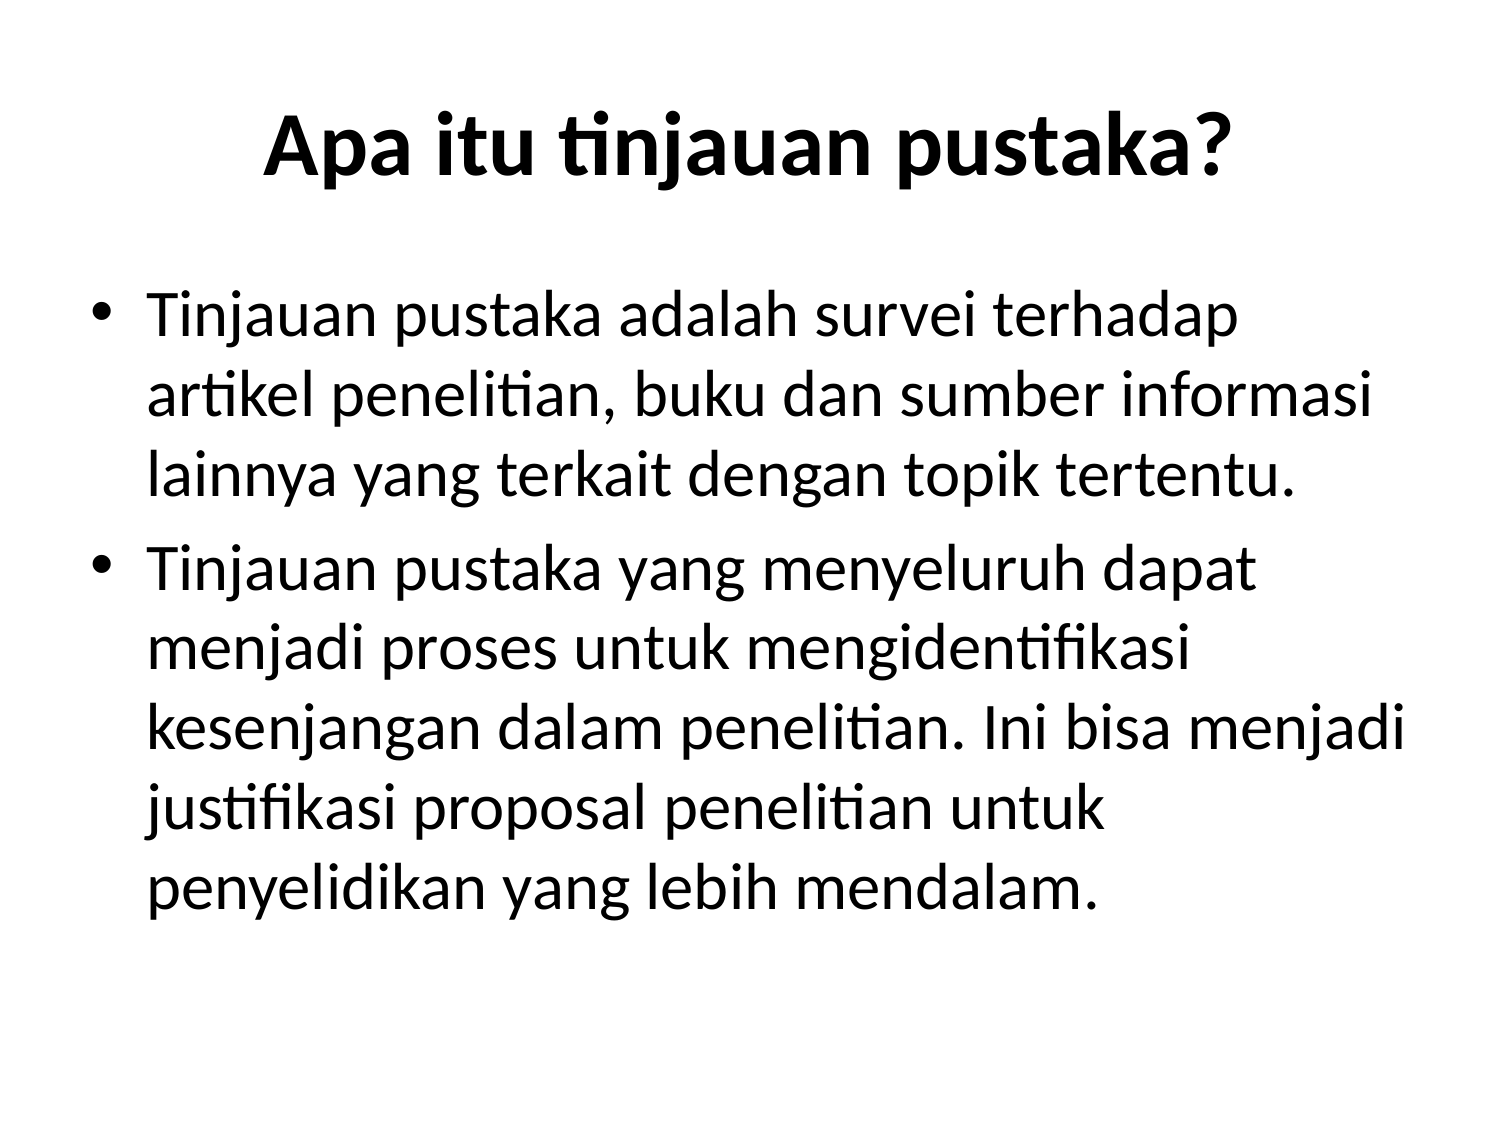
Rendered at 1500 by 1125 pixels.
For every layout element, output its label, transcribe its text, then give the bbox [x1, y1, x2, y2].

title Apa itu tinjauan pustaka? [75, 45, 1425, 233]
list Tinjauan pustaka adalah survei terhadap artikel penelitian, buku dan sumber informasi lainnya yang terkait dengan topik tertentu. Tinjauan pustaka yang menyeluruh dapat menjadi proses untuk mengidentifikasi kesenjangan dalam penelitian. Ini bisa menjadi justifikasi proposal penelitian untuk penyelidikan yang lebih mendalam. [75, 262, 1425, 1005]
